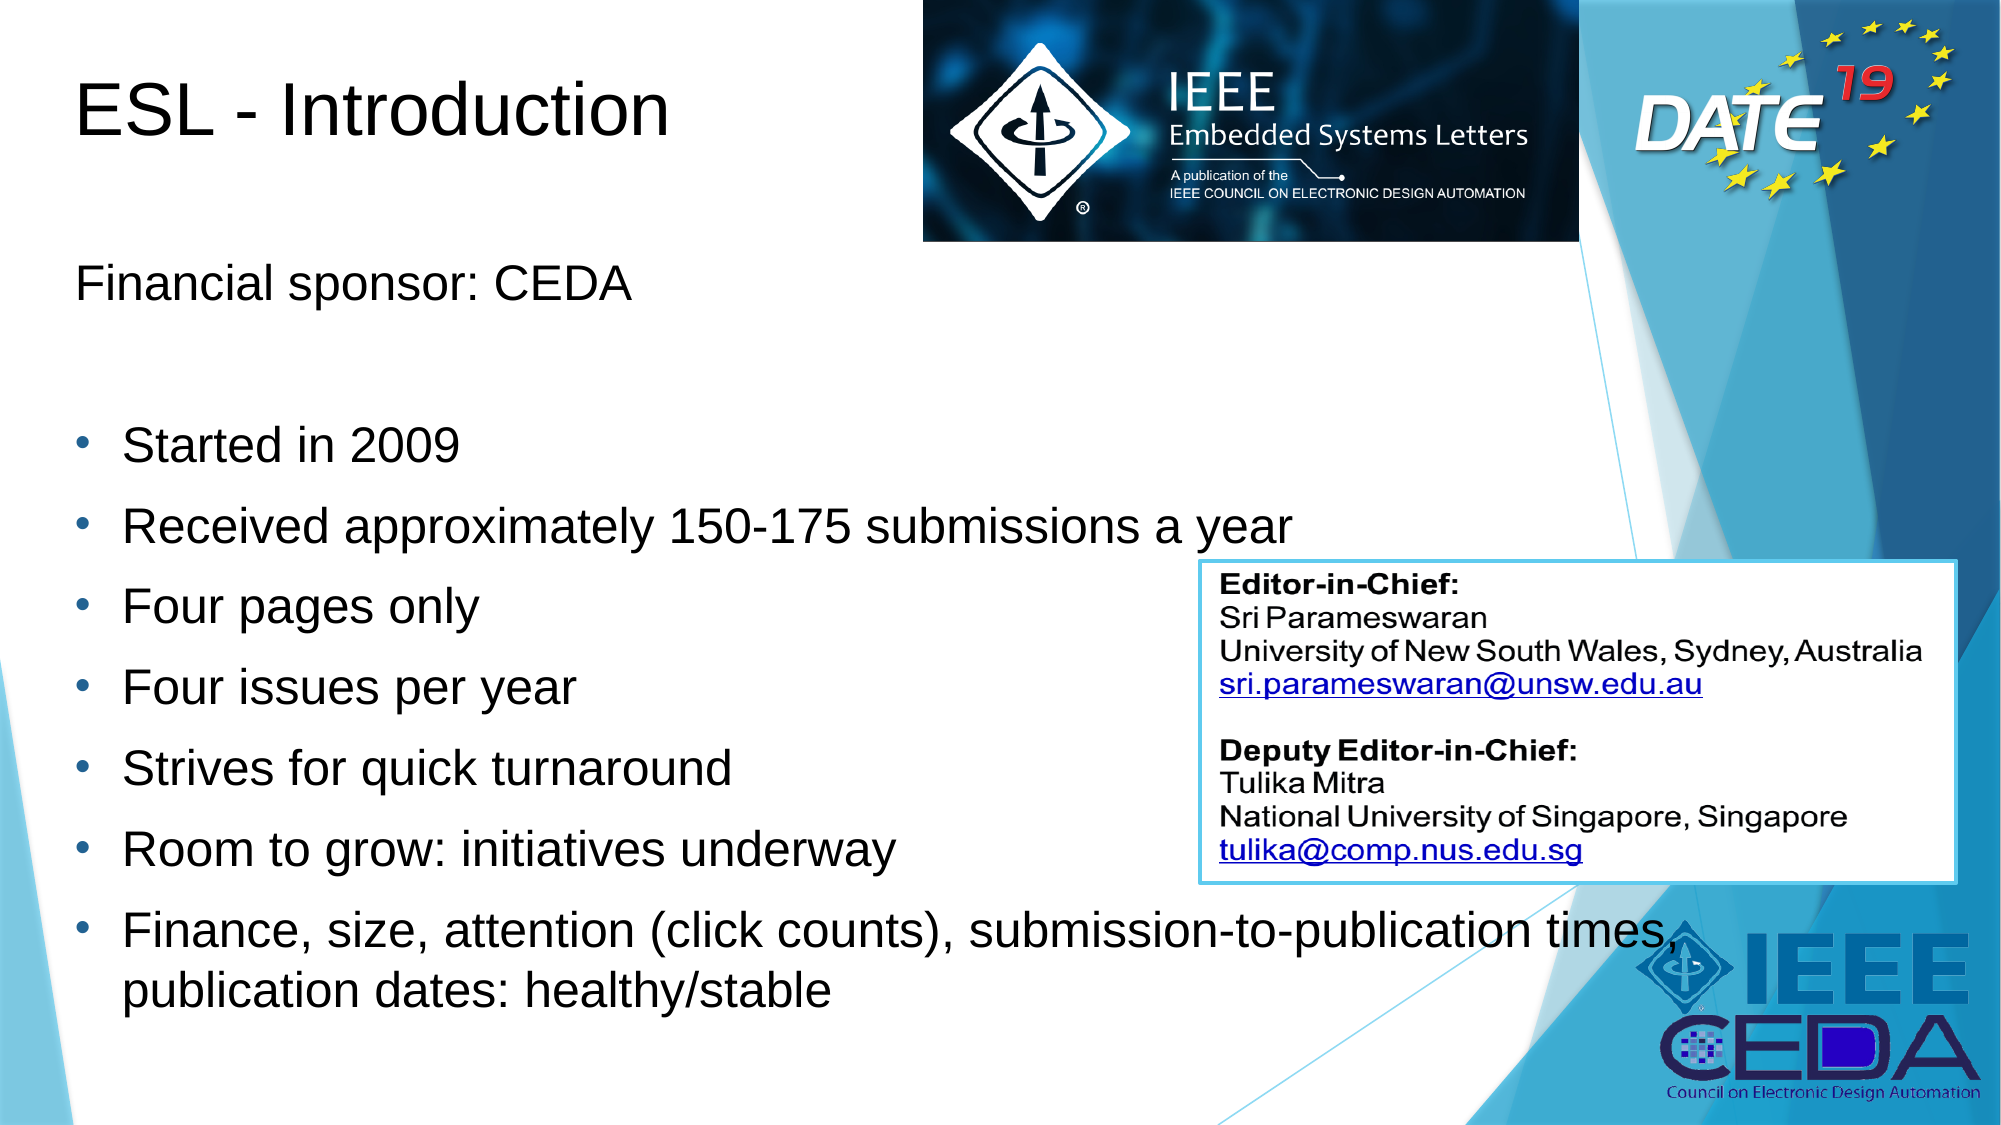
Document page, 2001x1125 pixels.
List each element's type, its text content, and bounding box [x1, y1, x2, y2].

picture [1201, 562, 1955, 881]
title ESL - Introduction [59, 53, 918, 159]
list Financial sponsor: CEDA Started in 2009 Received approximately 150-175 submissions a year Four pages only Four issues per year Strives for quick turnaround Room to grow: initiatives underway Finance, size, attention (click counts), submission-to-publication times, publication dates: healthy/stable [59, 243, 1923, 1115]
picture [1635, 920, 2000, 1125]
picture [1617, 3, 1984, 222]
picture [1186, 131, 1190, 150]
picture [923, 0, 1579, 243]
